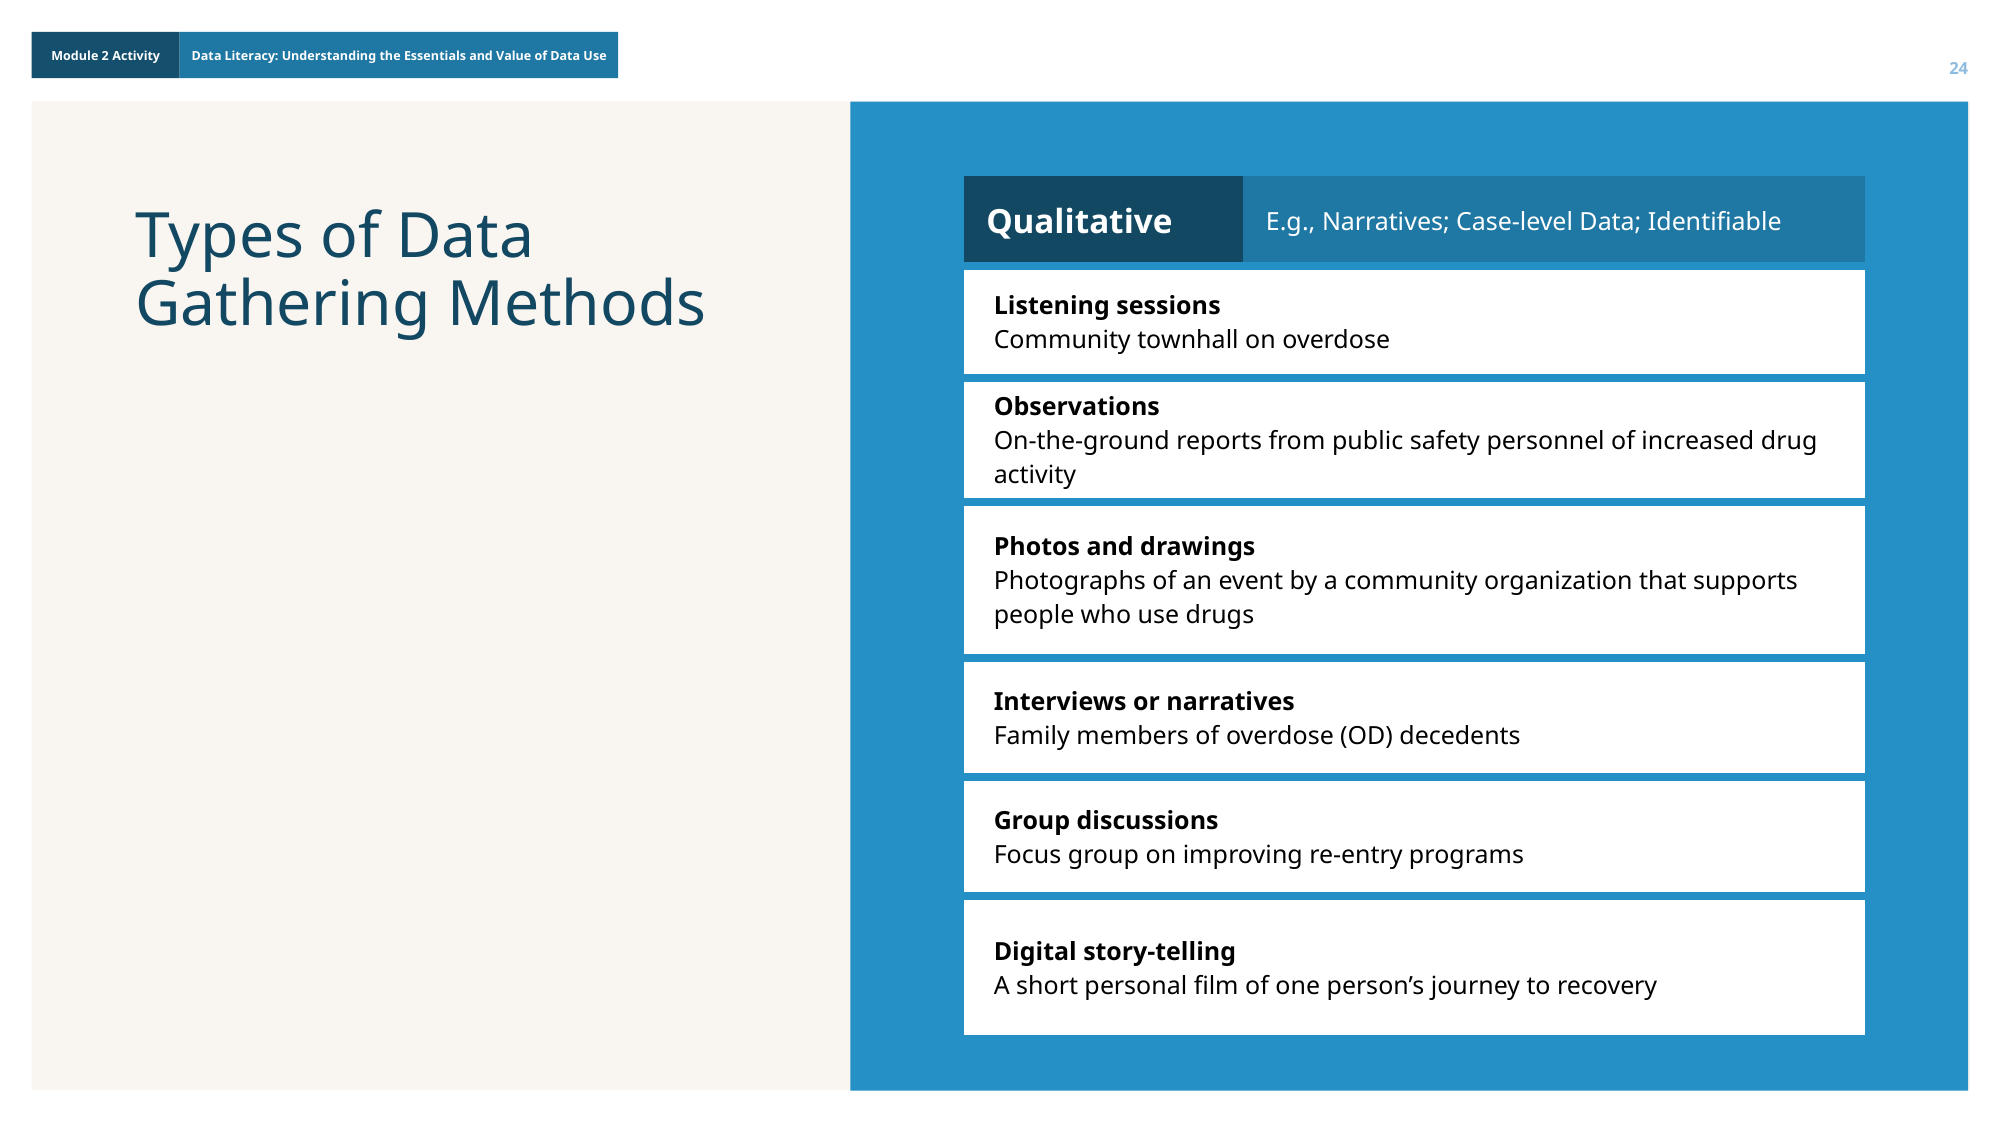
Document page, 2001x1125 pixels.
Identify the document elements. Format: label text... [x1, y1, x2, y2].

table_header E.g., Narratives; Case-level Data; Identifiable [1243, 176, 1865, 262]
table_cell Group discussions Focus group on improving re-entry programs [964, 781, 1865, 892]
table_cell Observations On-the-ground reports from public safety personnel of increased drug activity [964, 382, 1865, 498]
title Types of Data Gathering Methods [135, 204, 758, 365]
slide_number 24 [1837, 32, 1969, 82]
table_cell Photos and drawings Photographs of an event by a community organization that supports people who use drugs [964, 506, 1865, 654]
table_header Qualitative [964, 176, 1243, 262]
table_cell Digital story-telling A short personal film of one person’s journey to recovery [964, 900, 1865, 1035]
table_cell Interviews or narratives Family members of overdose (OD) decedents [964, 662, 1865, 773]
table_cell Listening sessions Community townhall on overdose [964, 270, 1865, 374]
